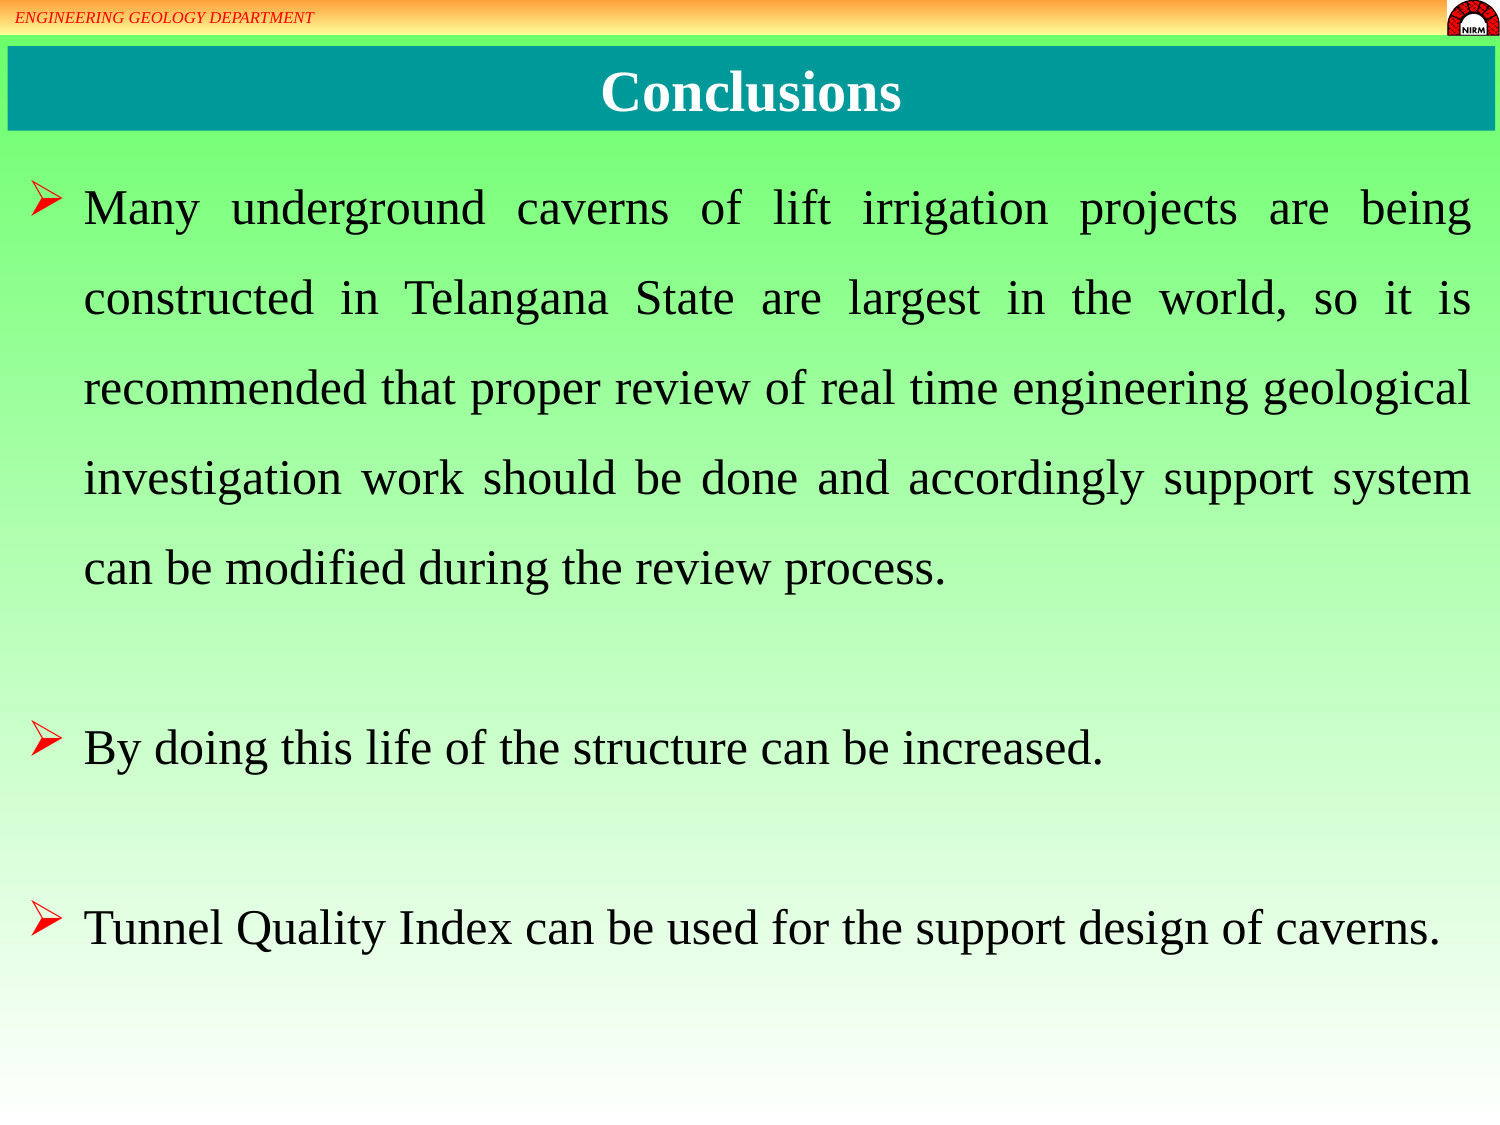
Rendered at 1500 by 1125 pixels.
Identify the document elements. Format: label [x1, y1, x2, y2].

text_box [0, 0, 1500, 960]
